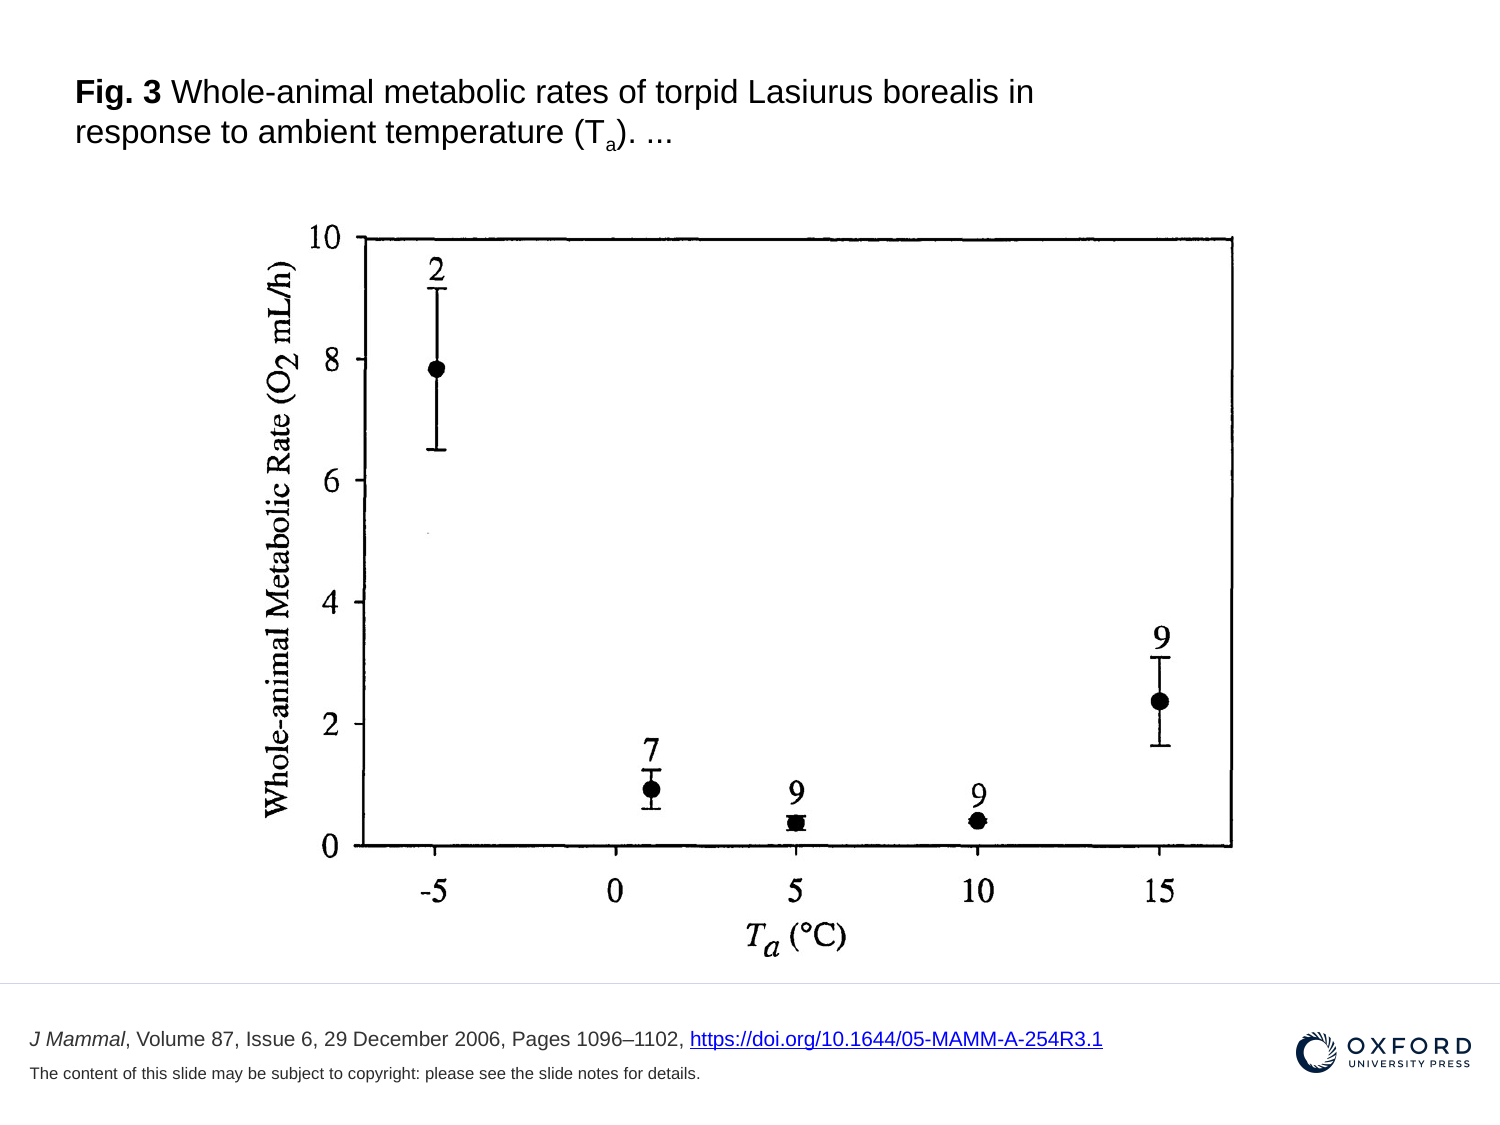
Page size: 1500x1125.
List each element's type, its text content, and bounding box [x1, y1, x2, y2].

picture [264, 224, 1234, 957]
picture [1296, 1032, 1471, 1073]
title Fig. 3 Whole-animal metabolic rates of torpid Lasiurus borealis in response to ambient temperature (Ta). ... [75, 69, 1078, 171]
footer J Mammal, Volume 87, Issue 6, 29 December 2006, Pages 1096–1102, https://doi.org/10.1644/05-MAMM-A-254R3.1 The content of this slide may be subject to copyright: please see the slide notes for details. [0, 983, 1260, 1125]
